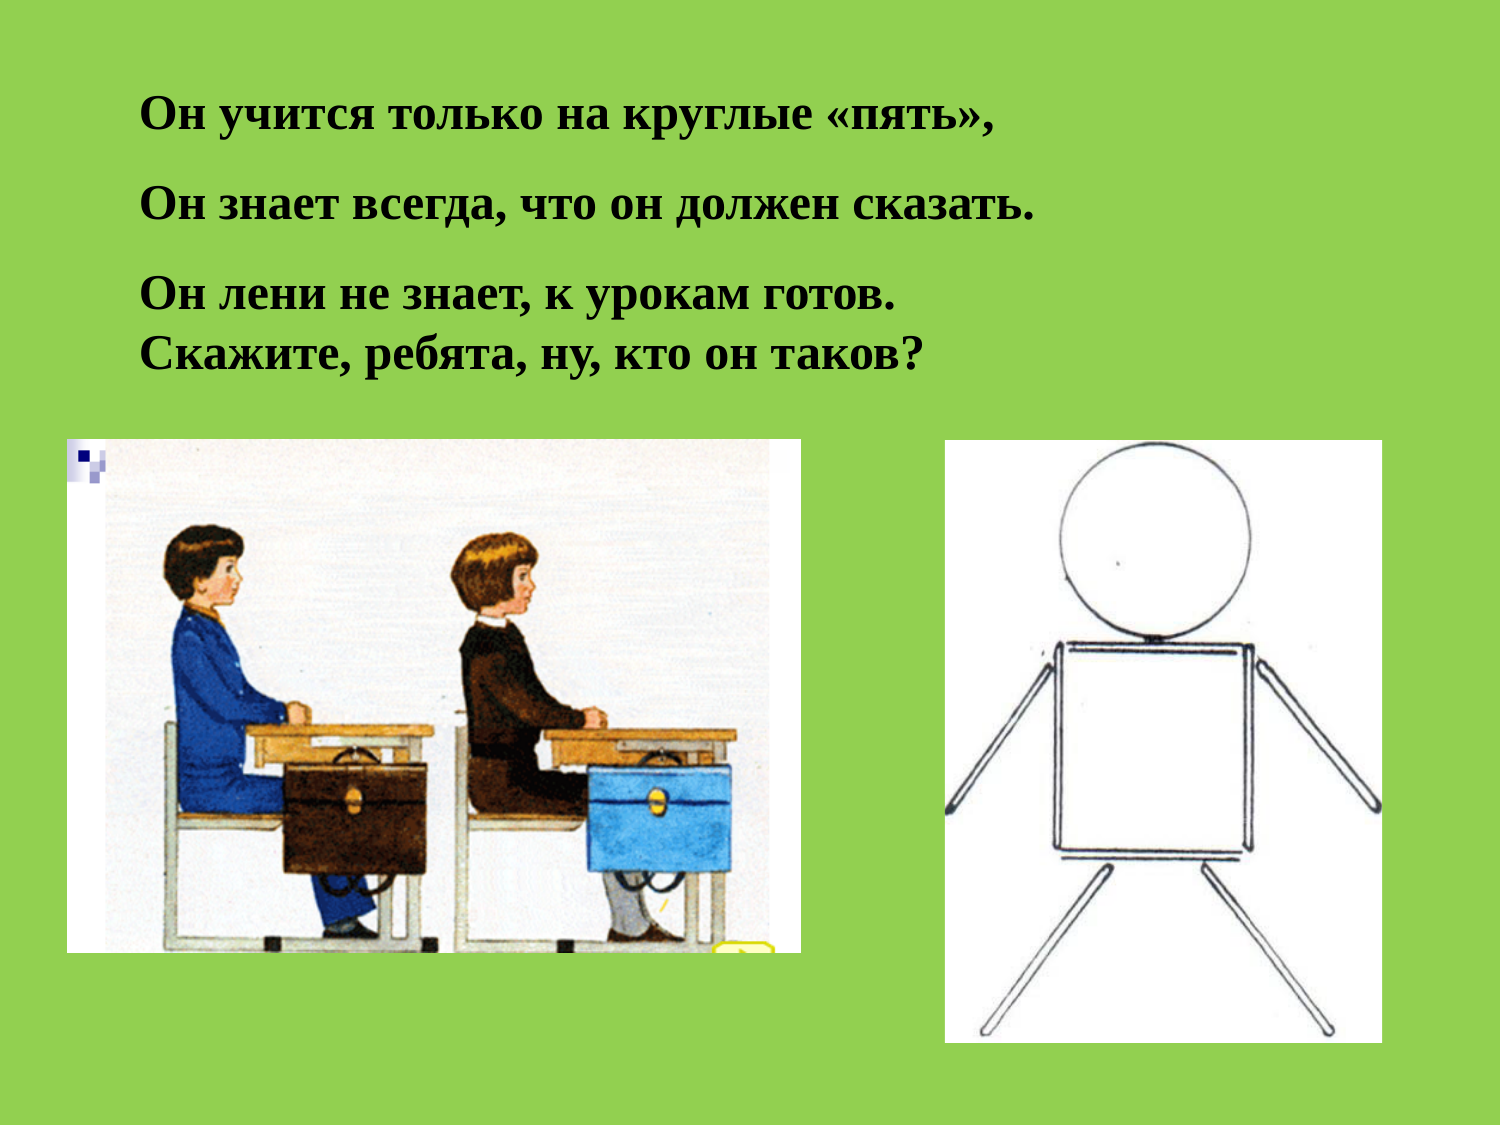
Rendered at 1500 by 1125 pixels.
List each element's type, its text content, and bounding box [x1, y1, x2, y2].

picture [67, 439, 801, 953]
picture [944, 439, 1383, 1043]
text_box Он учится только на круглые «пять», Он знает всегда, что он должен сказать. Он лени не знает, к урокам готов. Скажите, ребята, ну, кто он таков? [123, 42, 1164, 388]
